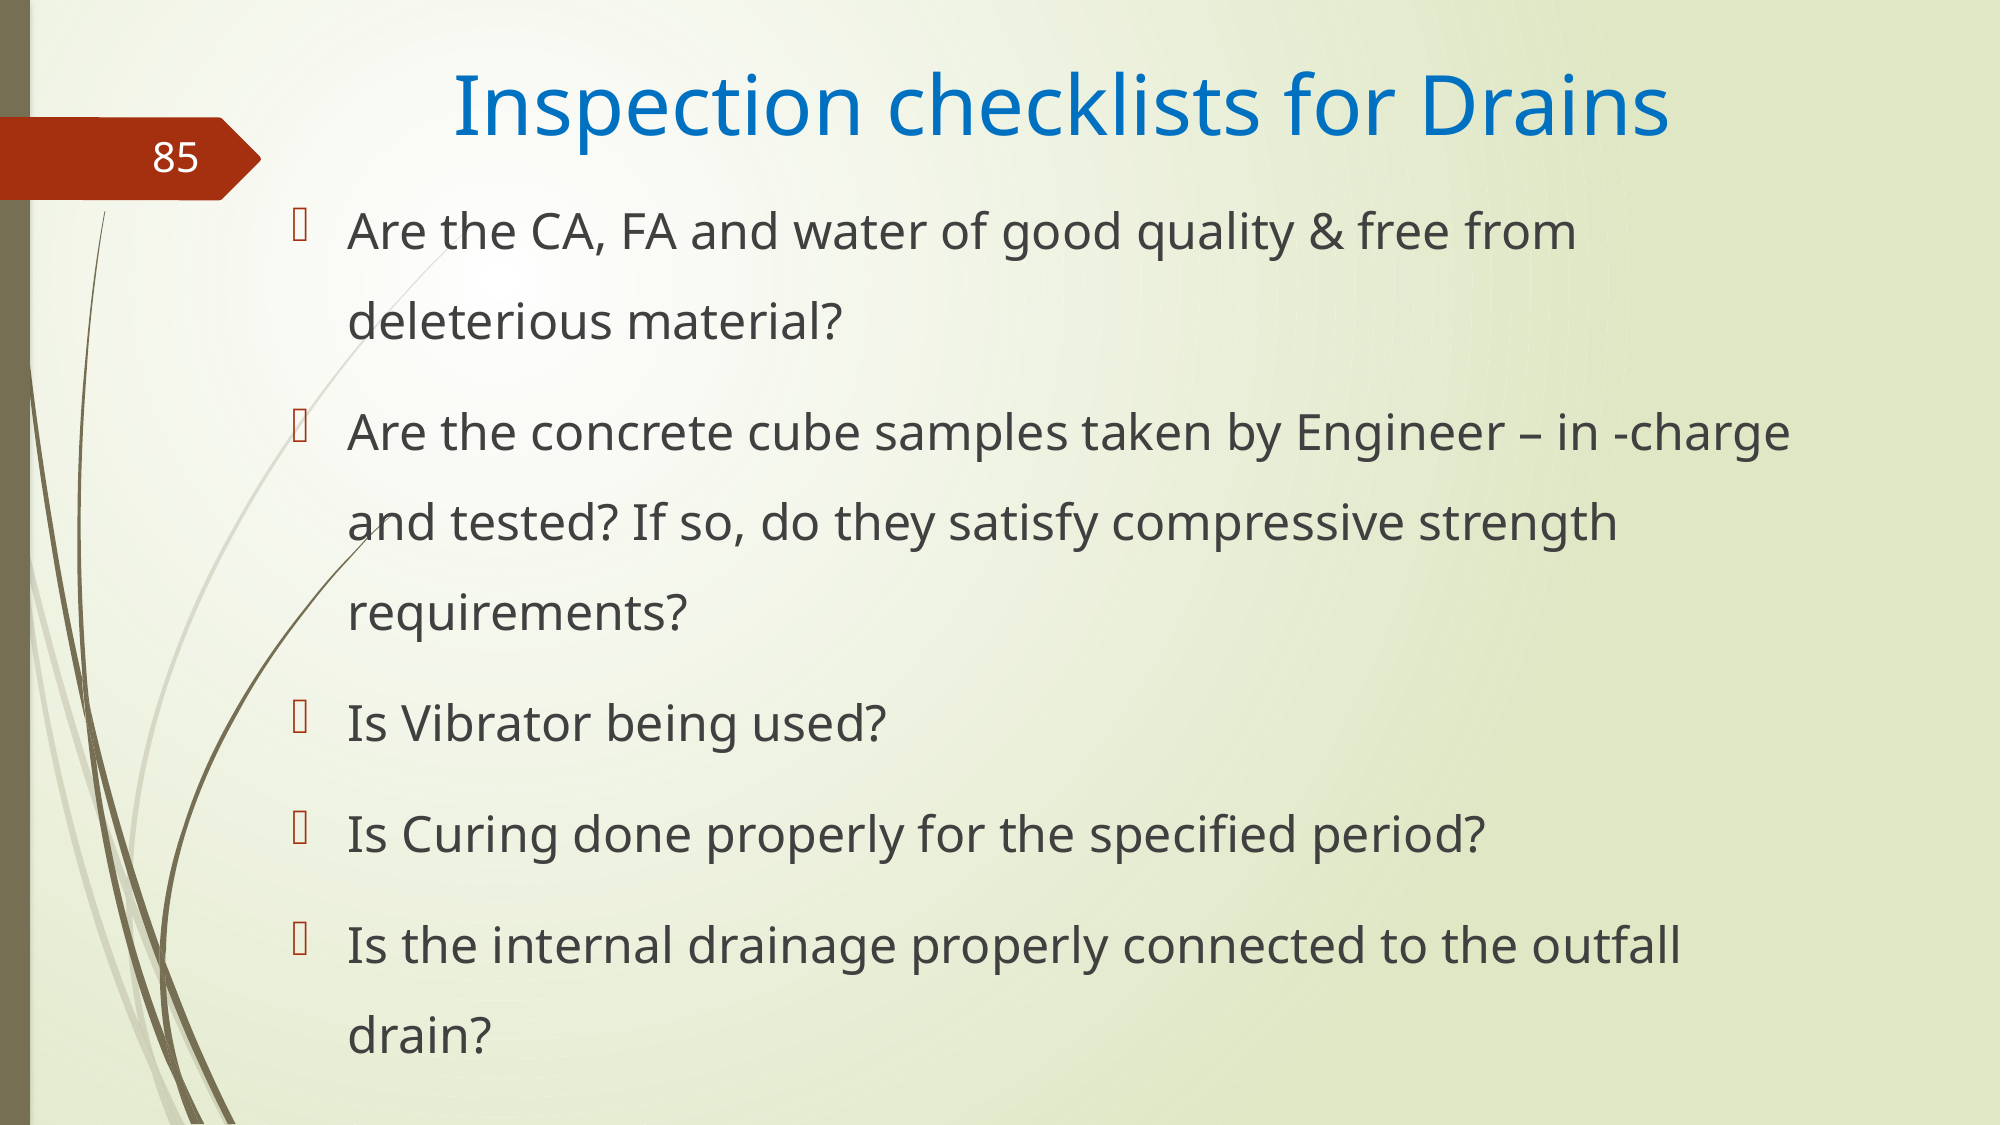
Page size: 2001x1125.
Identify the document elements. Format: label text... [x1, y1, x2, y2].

list Are the CA, FA and water of good quality & free from deleterious material? Are the concrete cube samples taken by Engineer – in -charge and tested? If so, do they satisfy compressive strength requirements? Is Vibrator being used? Is Curing done properly for the specified period? Is the internal drainage properly connected to the outfall drain? [276, 162, 1836, 1063]
slide_number 85 [87, 129, 216, 190]
title Inspection checklists for Drains [324, 45, 1802, 163]
